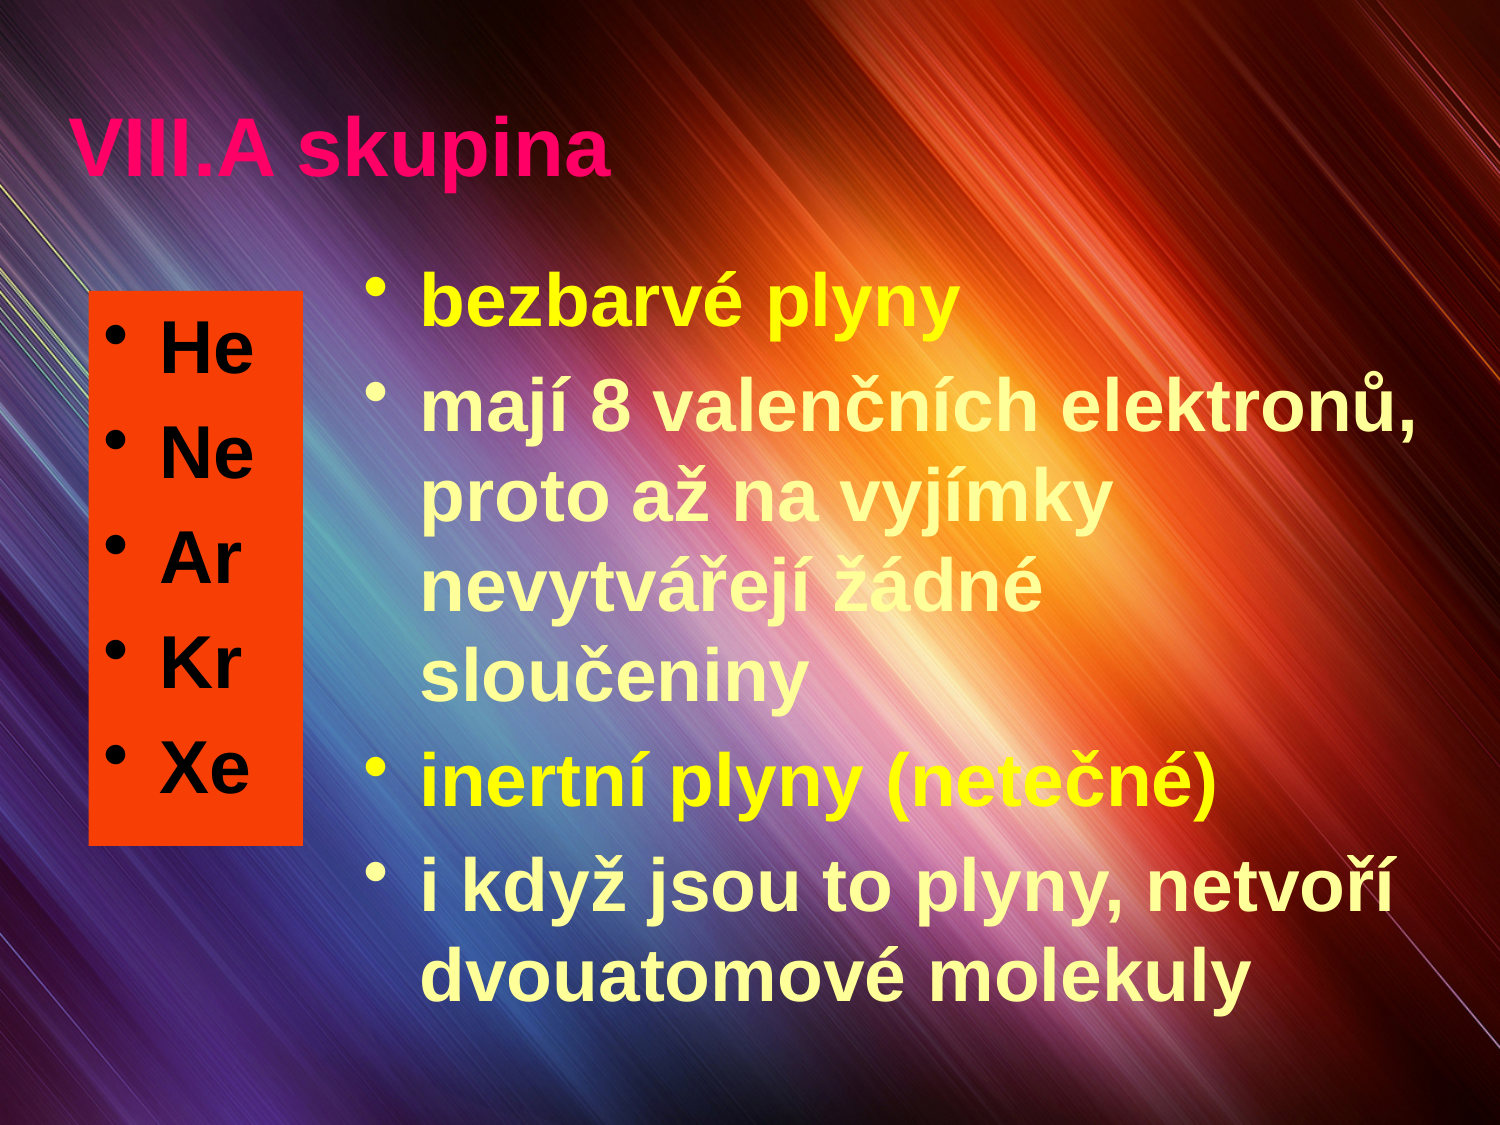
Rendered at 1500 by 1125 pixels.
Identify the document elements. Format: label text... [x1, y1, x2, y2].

title VIII.A skupina [52, 66, 703, 221]
list bezbarvé plyny mají 8 valenčních elektronů, proto až na vyjímky nevytvářejí žádné sloučeniny inertní plyny (netečné) i když jsou to plyny, netvoří dvouatomové molekuly [348, 243, 1465, 1043]
list He Ne Ar Kr Xe [88, 290, 304, 847]
picture [0, 0, 1500, 1125]
